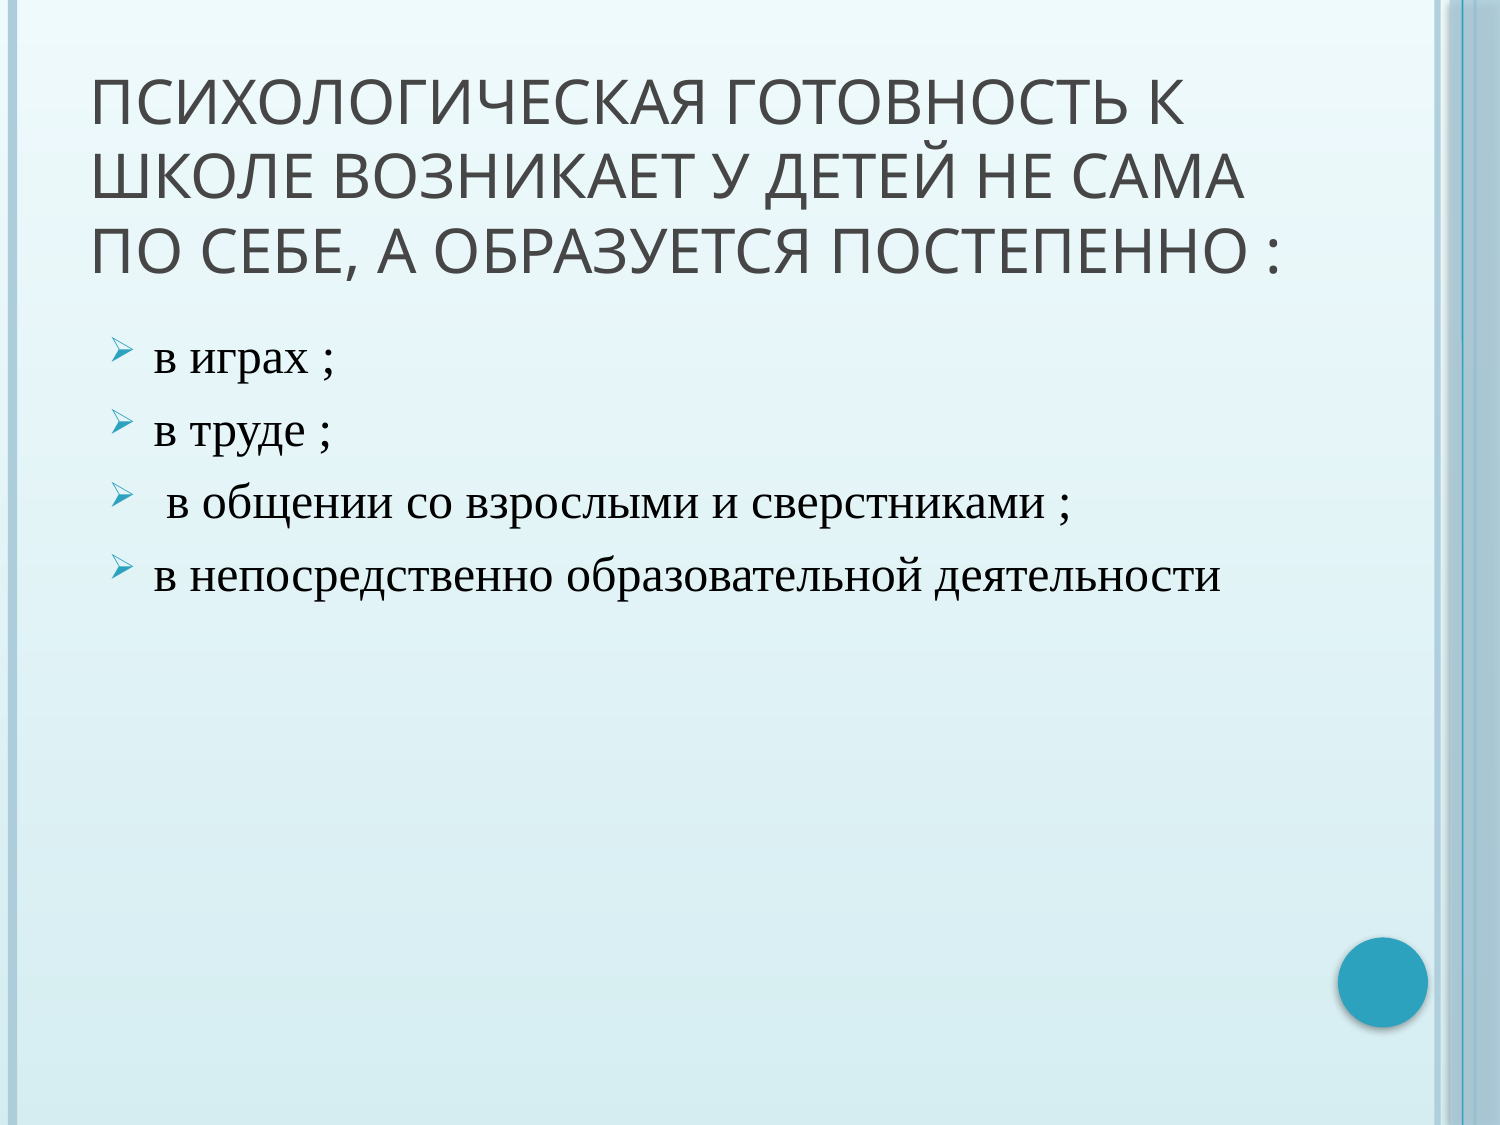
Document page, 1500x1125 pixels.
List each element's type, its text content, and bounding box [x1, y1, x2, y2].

list в играх ; в труде ; в общении со взрослыми и сверстниками ; в непосредственно образовательной деятельности [93, 316, 1300, 1062]
title Психологическая готовность к школе возникает у детей не сама по себе, а образуется постепенно : [75, 45, 1300, 293]
